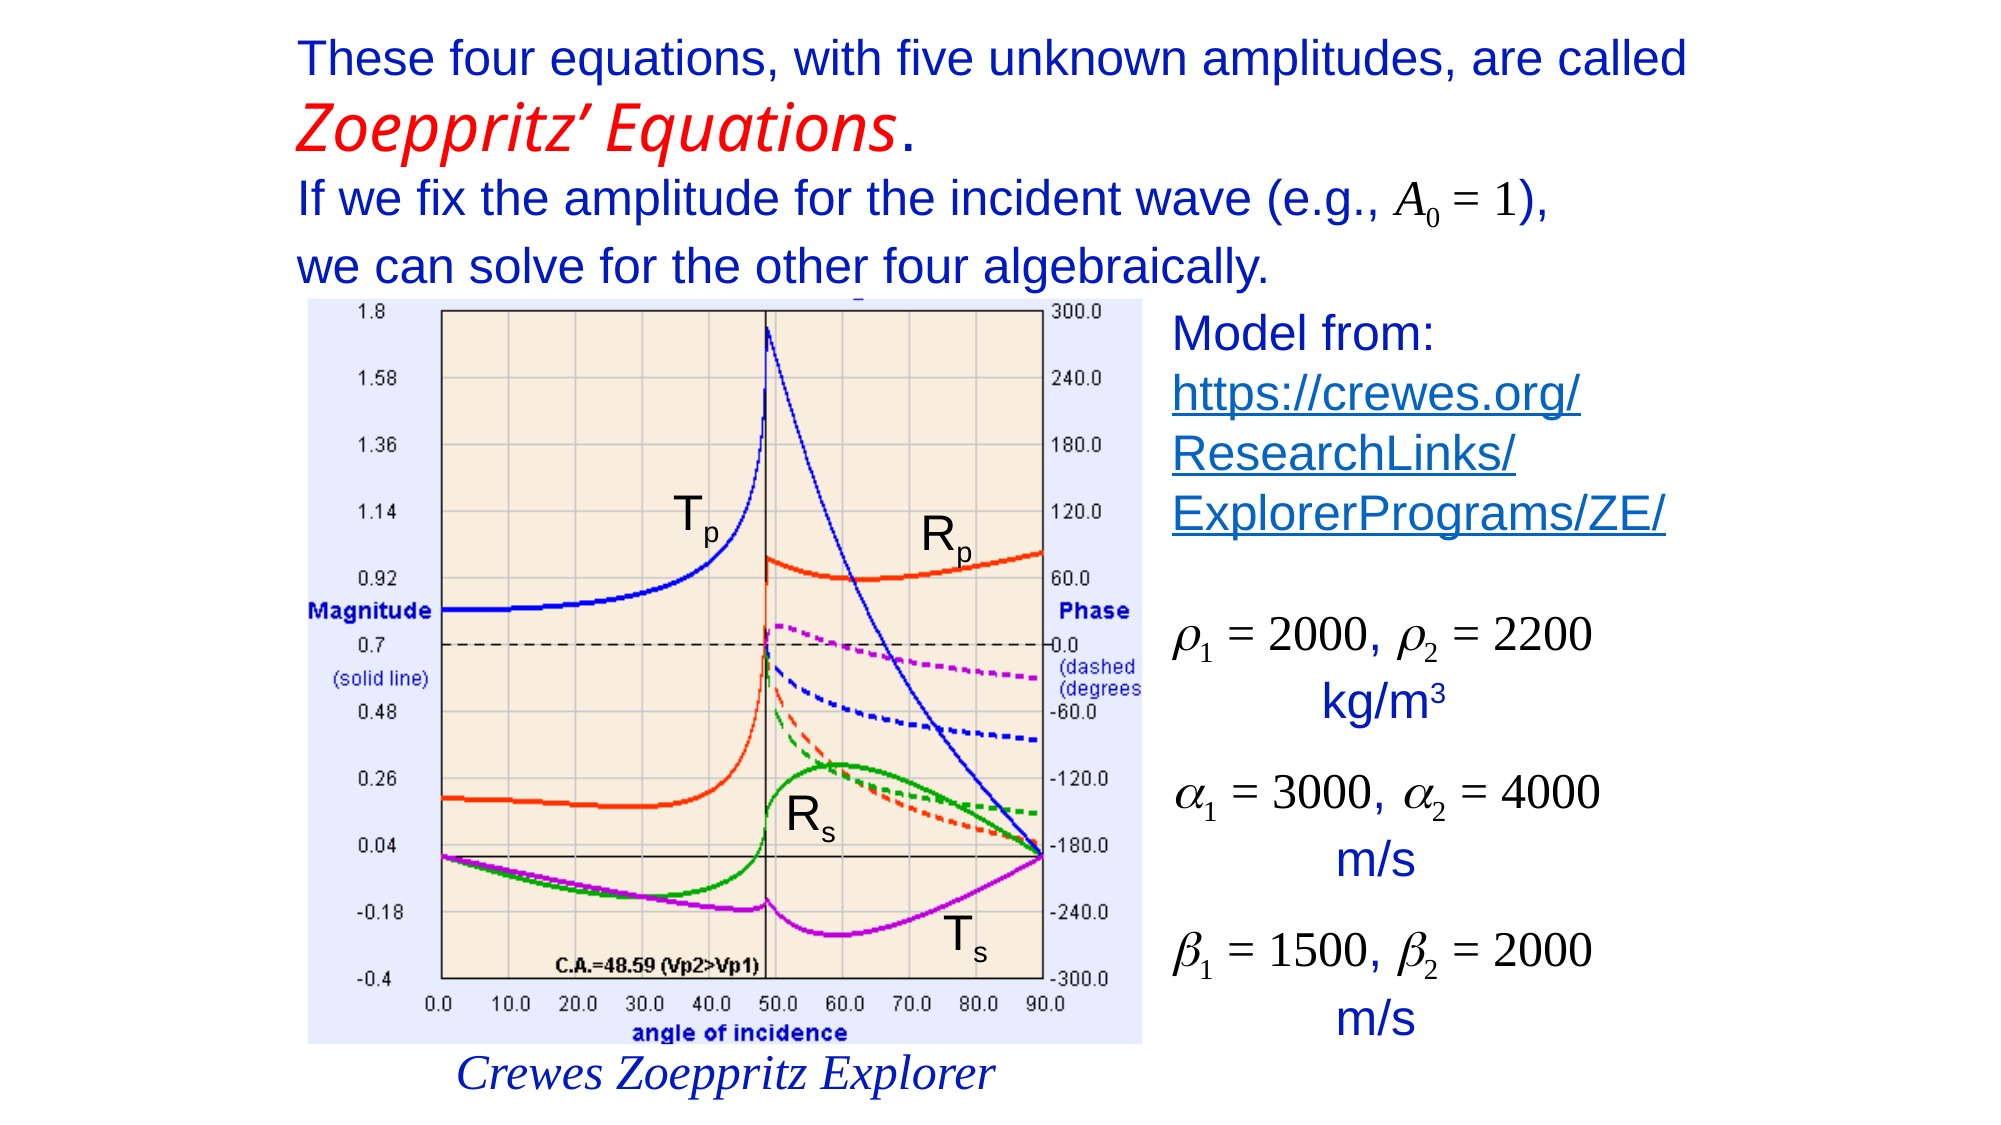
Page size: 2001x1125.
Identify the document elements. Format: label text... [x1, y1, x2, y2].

text_box Crewes Zoeppritz Explorer [440, 1048, 1012, 1107]
text_box Model from: https://crewes.org/ ResearchLinks/ ExplorerPrograms/ZE/ 1 = 2000, 2 = 2200 kg/m3 1 = 3000, 2 = 4000 m/s 1 = 1500, 2 = 2000 m/s [1156, 292, 1682, 1053]
text_box These four equations, with five unknown amplitudes, are called Zoeppritz’ Equations. If we fix the amplitude for the incident wave (e.g., A0 = 1), we can solve for the other four algebraically. [282, 17, 1718, 301]
picture [306, 297, 1146, 1048]
